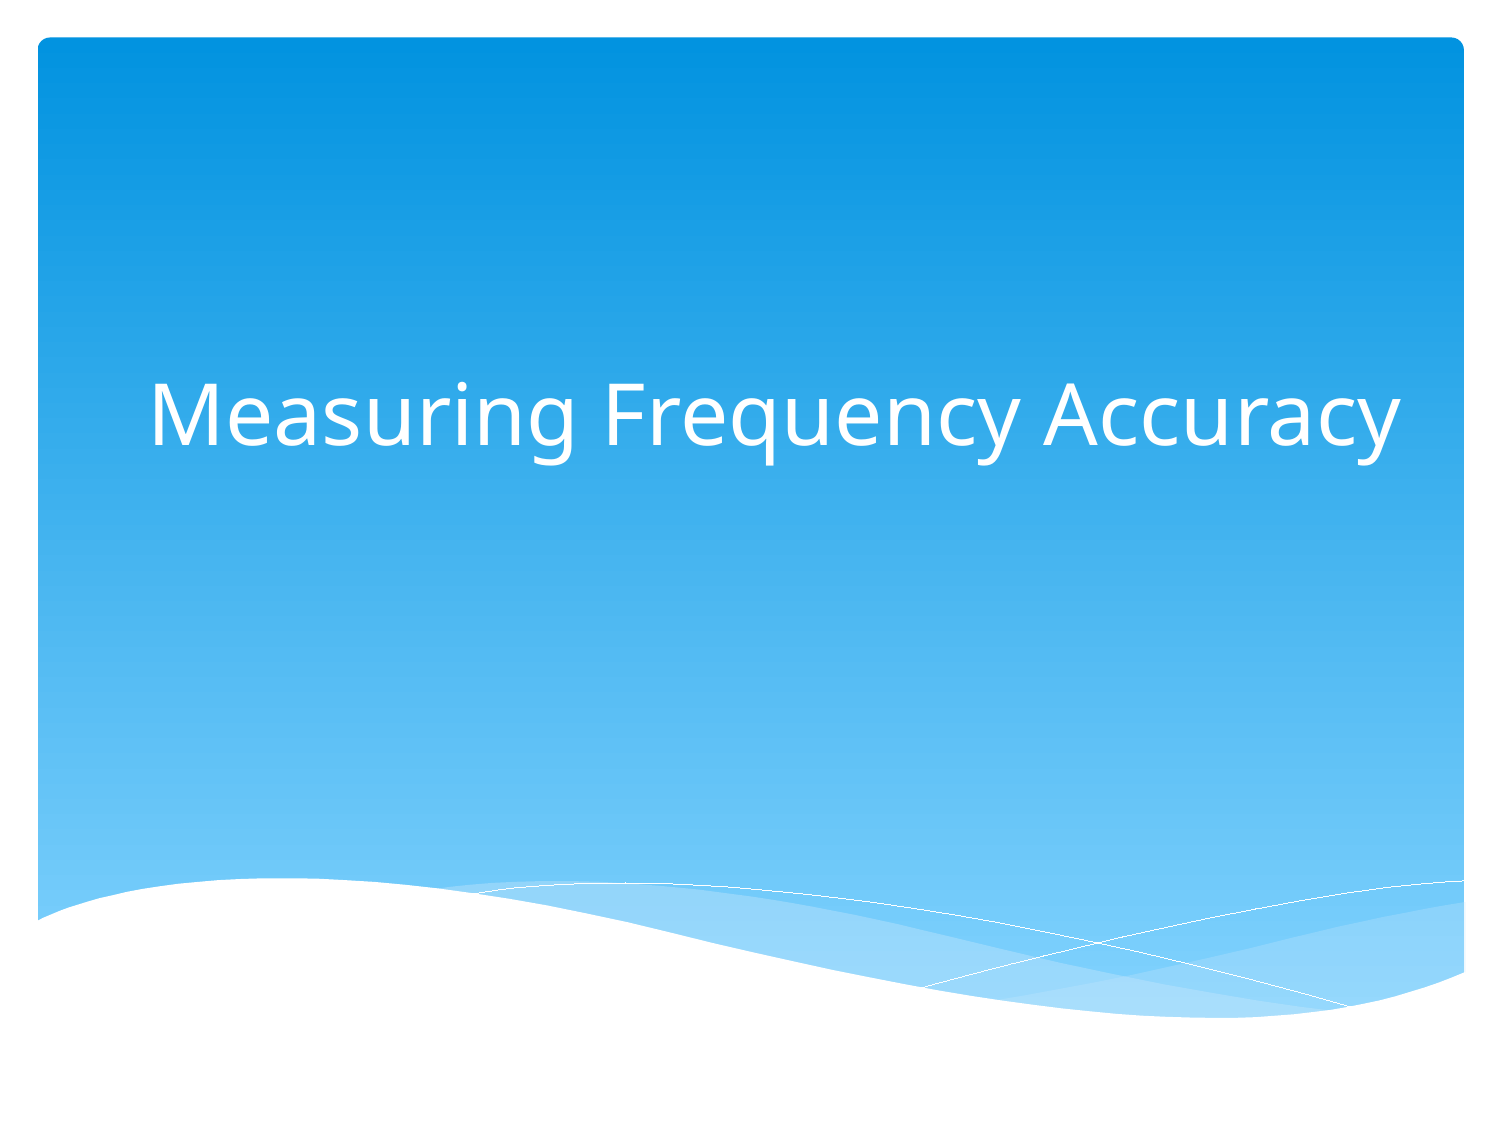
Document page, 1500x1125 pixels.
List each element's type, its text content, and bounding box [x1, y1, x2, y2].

title Measuring Frequency Accuracy [112, 350, 1438, 575]
